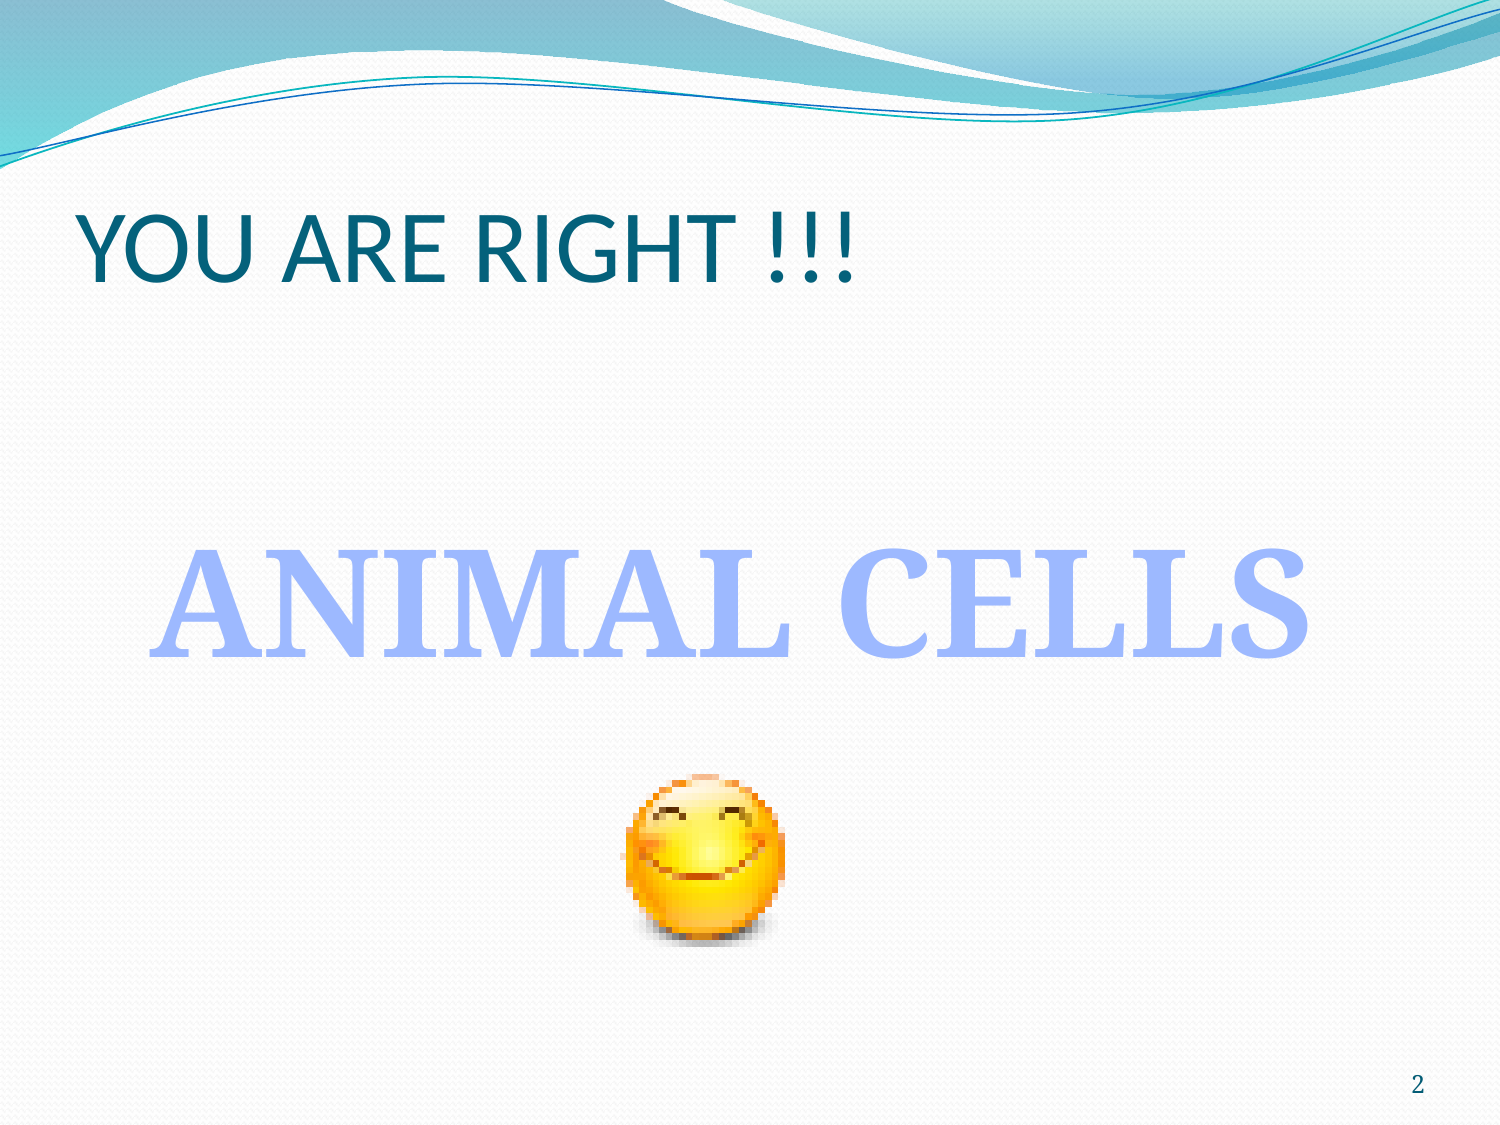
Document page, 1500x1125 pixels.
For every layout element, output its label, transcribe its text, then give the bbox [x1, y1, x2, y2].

text_box ANIMAL CELLS [134, 499, 1331, 695]
slide_number 2 [1299, 1042, 1425, 1103]
picture [619, 774, 792, 947]
title YOU ARE RIGHT !!! [75, 115, 1425, 303]
